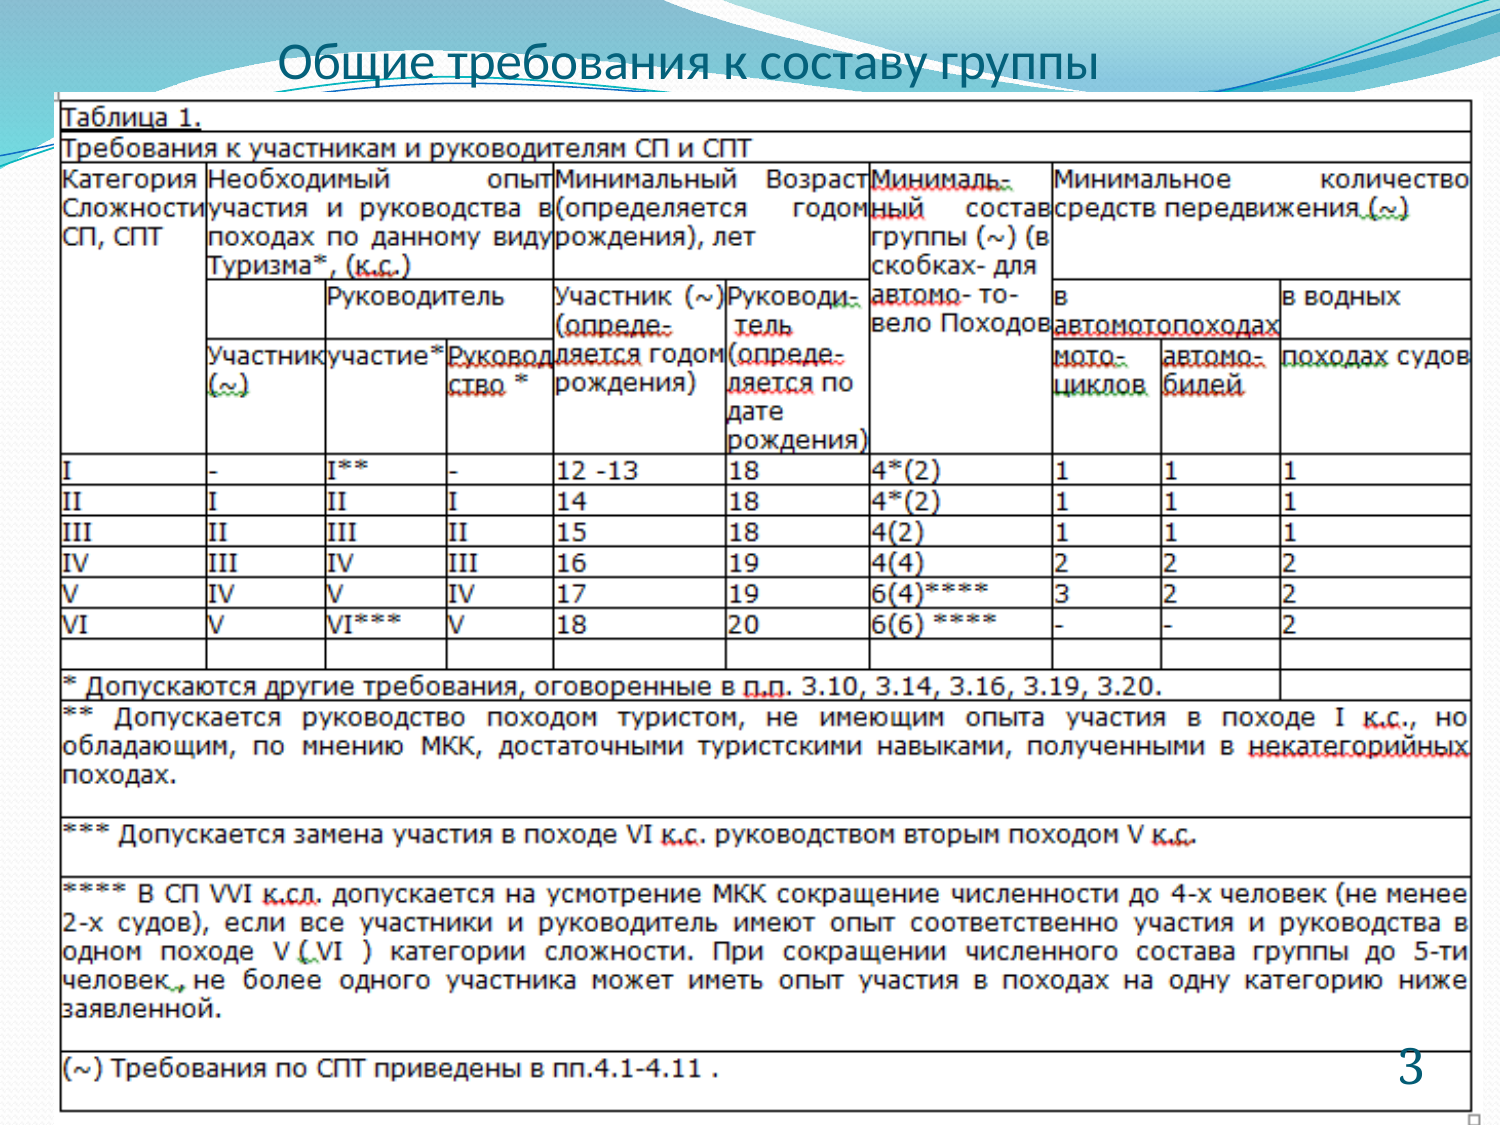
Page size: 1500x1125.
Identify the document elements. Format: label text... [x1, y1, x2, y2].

picture [54, 92, 1483, 1125]
title Общие требования к составу группы [277, 18, 1236, 91]
